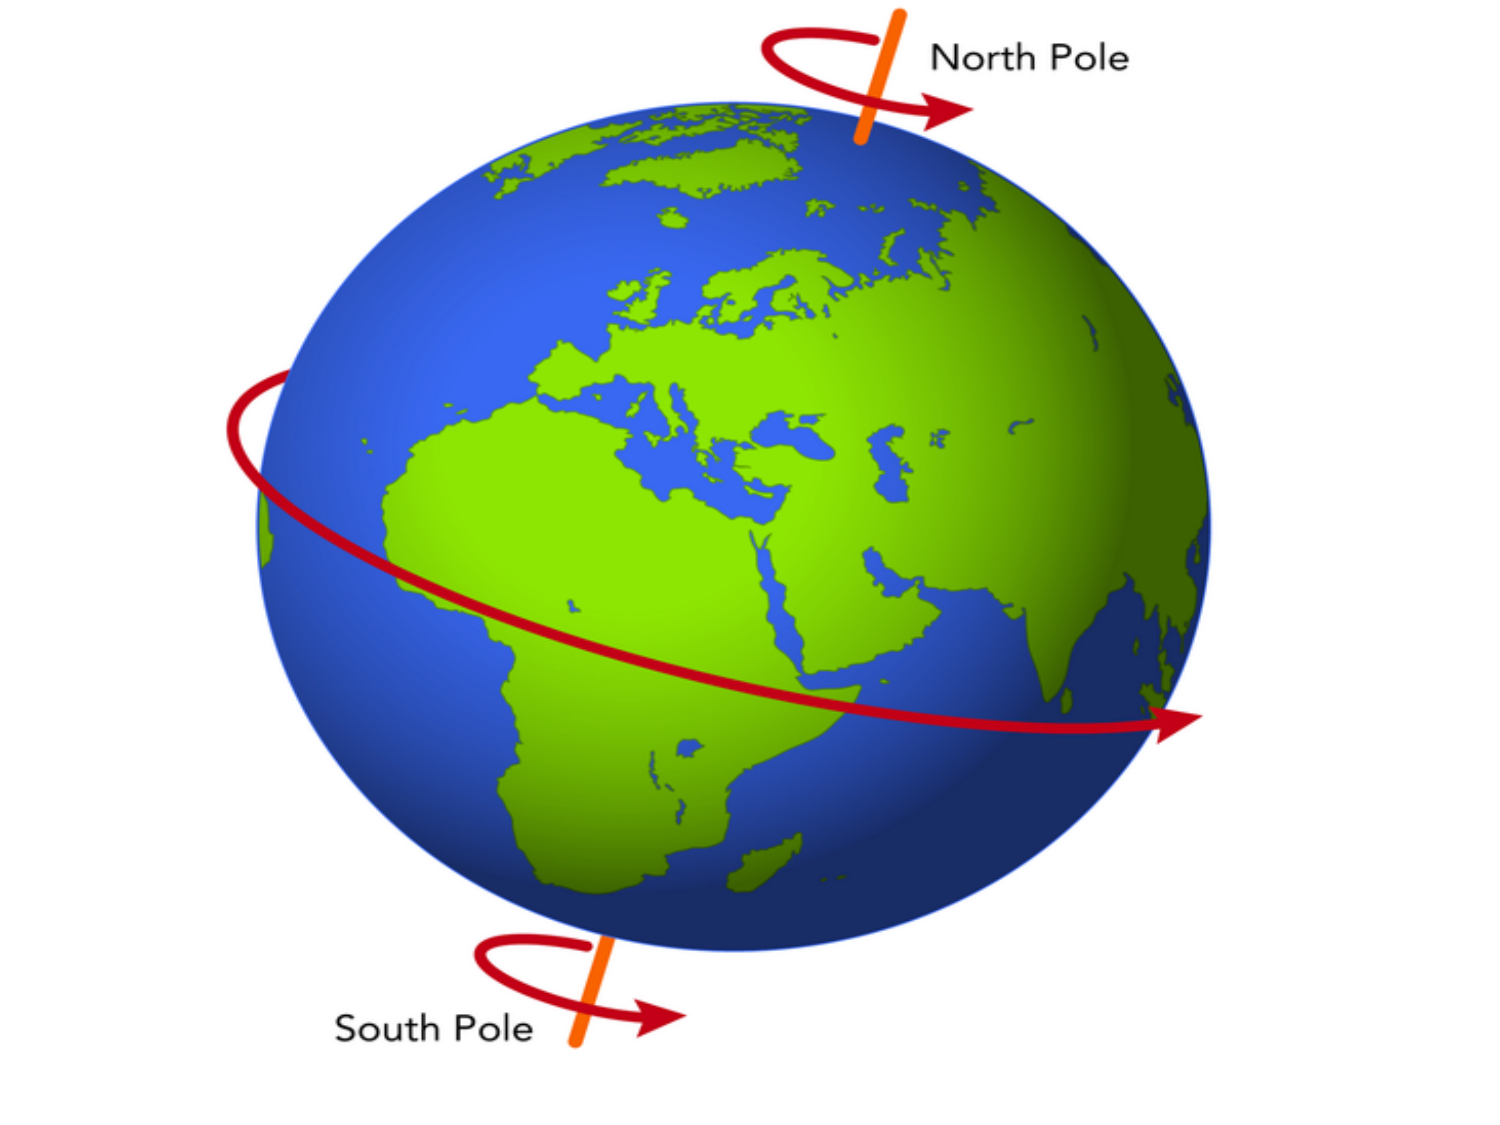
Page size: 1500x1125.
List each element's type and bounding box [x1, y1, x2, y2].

picture [135, 0, 1365, 1067]
